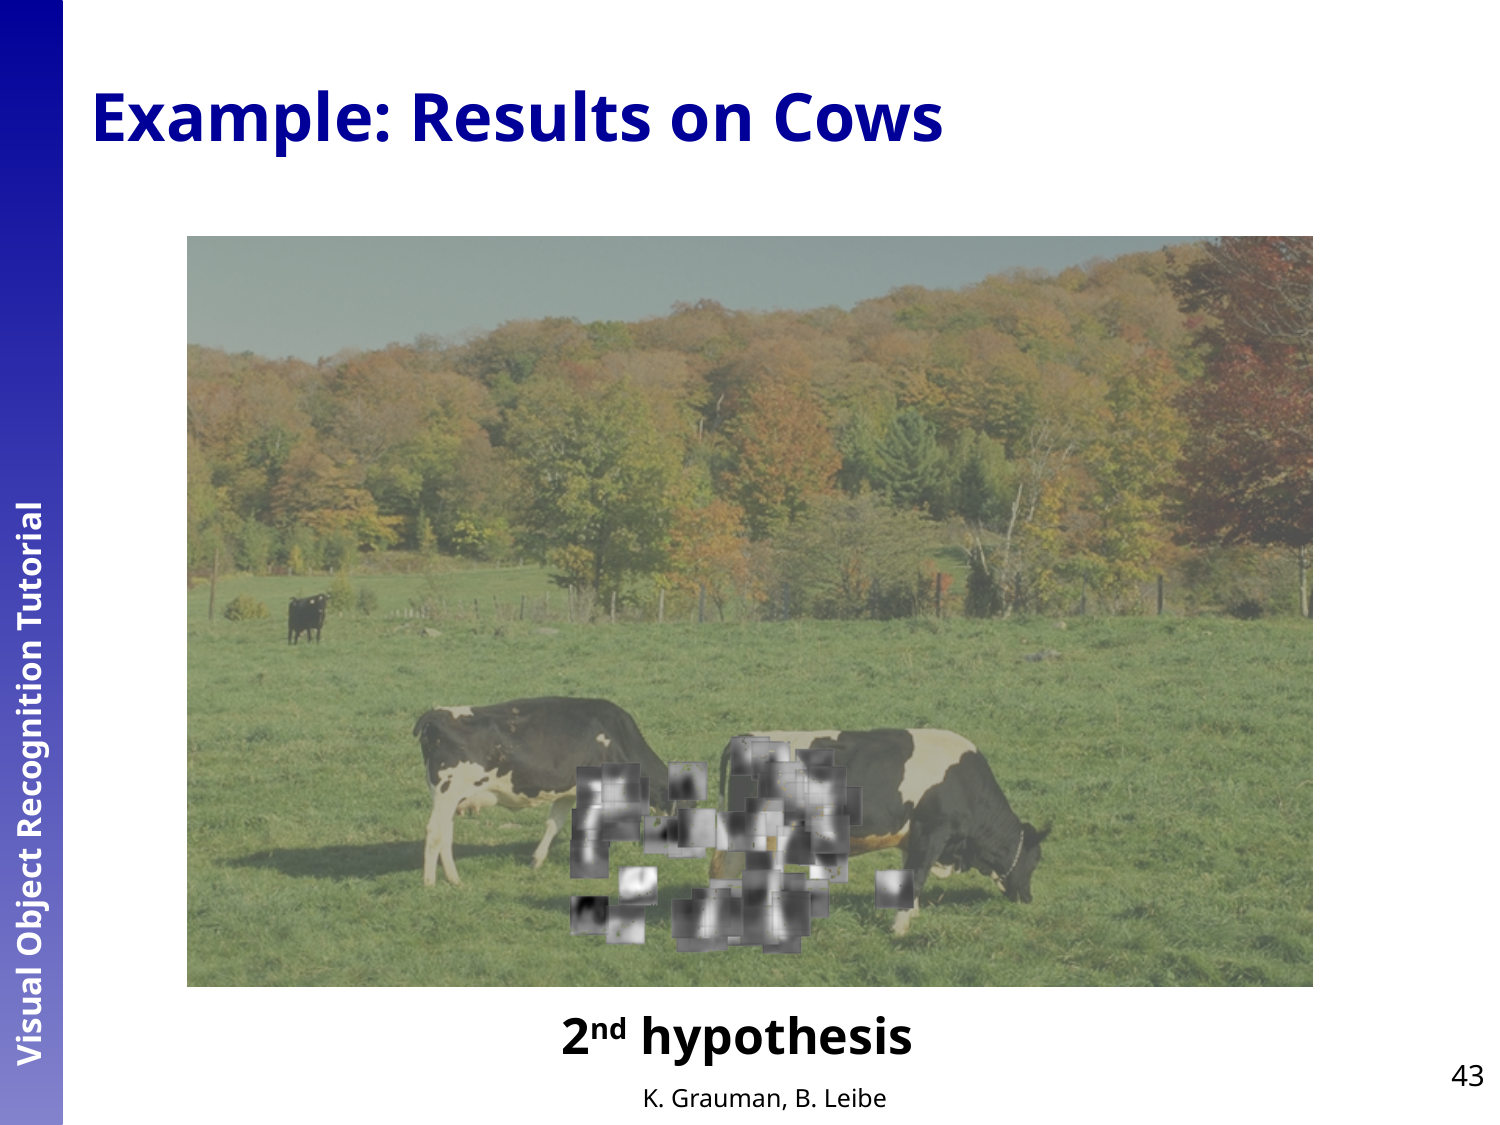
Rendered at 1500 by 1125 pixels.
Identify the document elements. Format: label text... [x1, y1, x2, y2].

title Example: Results on Cows [74, 62, 1276, 163]
slide_number 43 [1186, 1049, 1500, 1125]
picture [187, 236, 1313, 987]
text_box 2nd hypothesis [525, 996, 950, 1072]
footer K. Grauman, B. Leibe [389, 1074, 1141, 1125]
